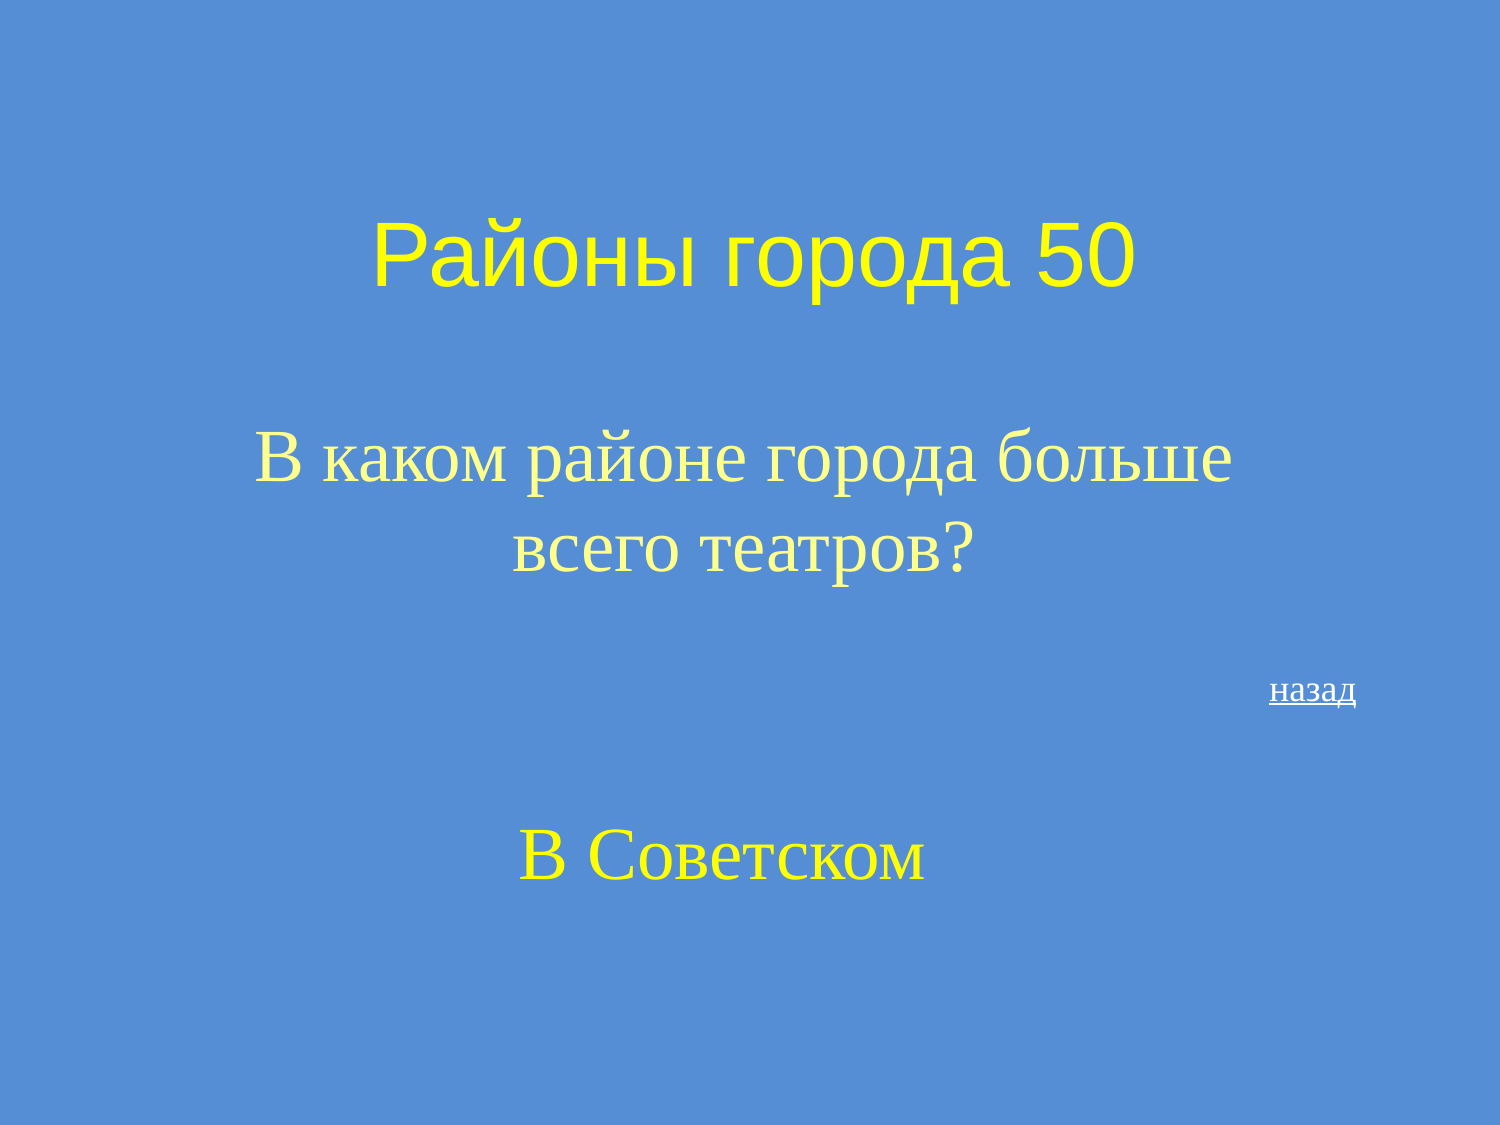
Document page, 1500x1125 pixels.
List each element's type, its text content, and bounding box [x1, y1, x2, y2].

text_box назад [1254, 656, 1372, 716]
title Районы города 50 [117, 128, 1393, 370]
subtitle В каком районе города больше всего театров? [152, 398, 1336, 645]
text_box В Советском [503, 796, 1090, 902]
